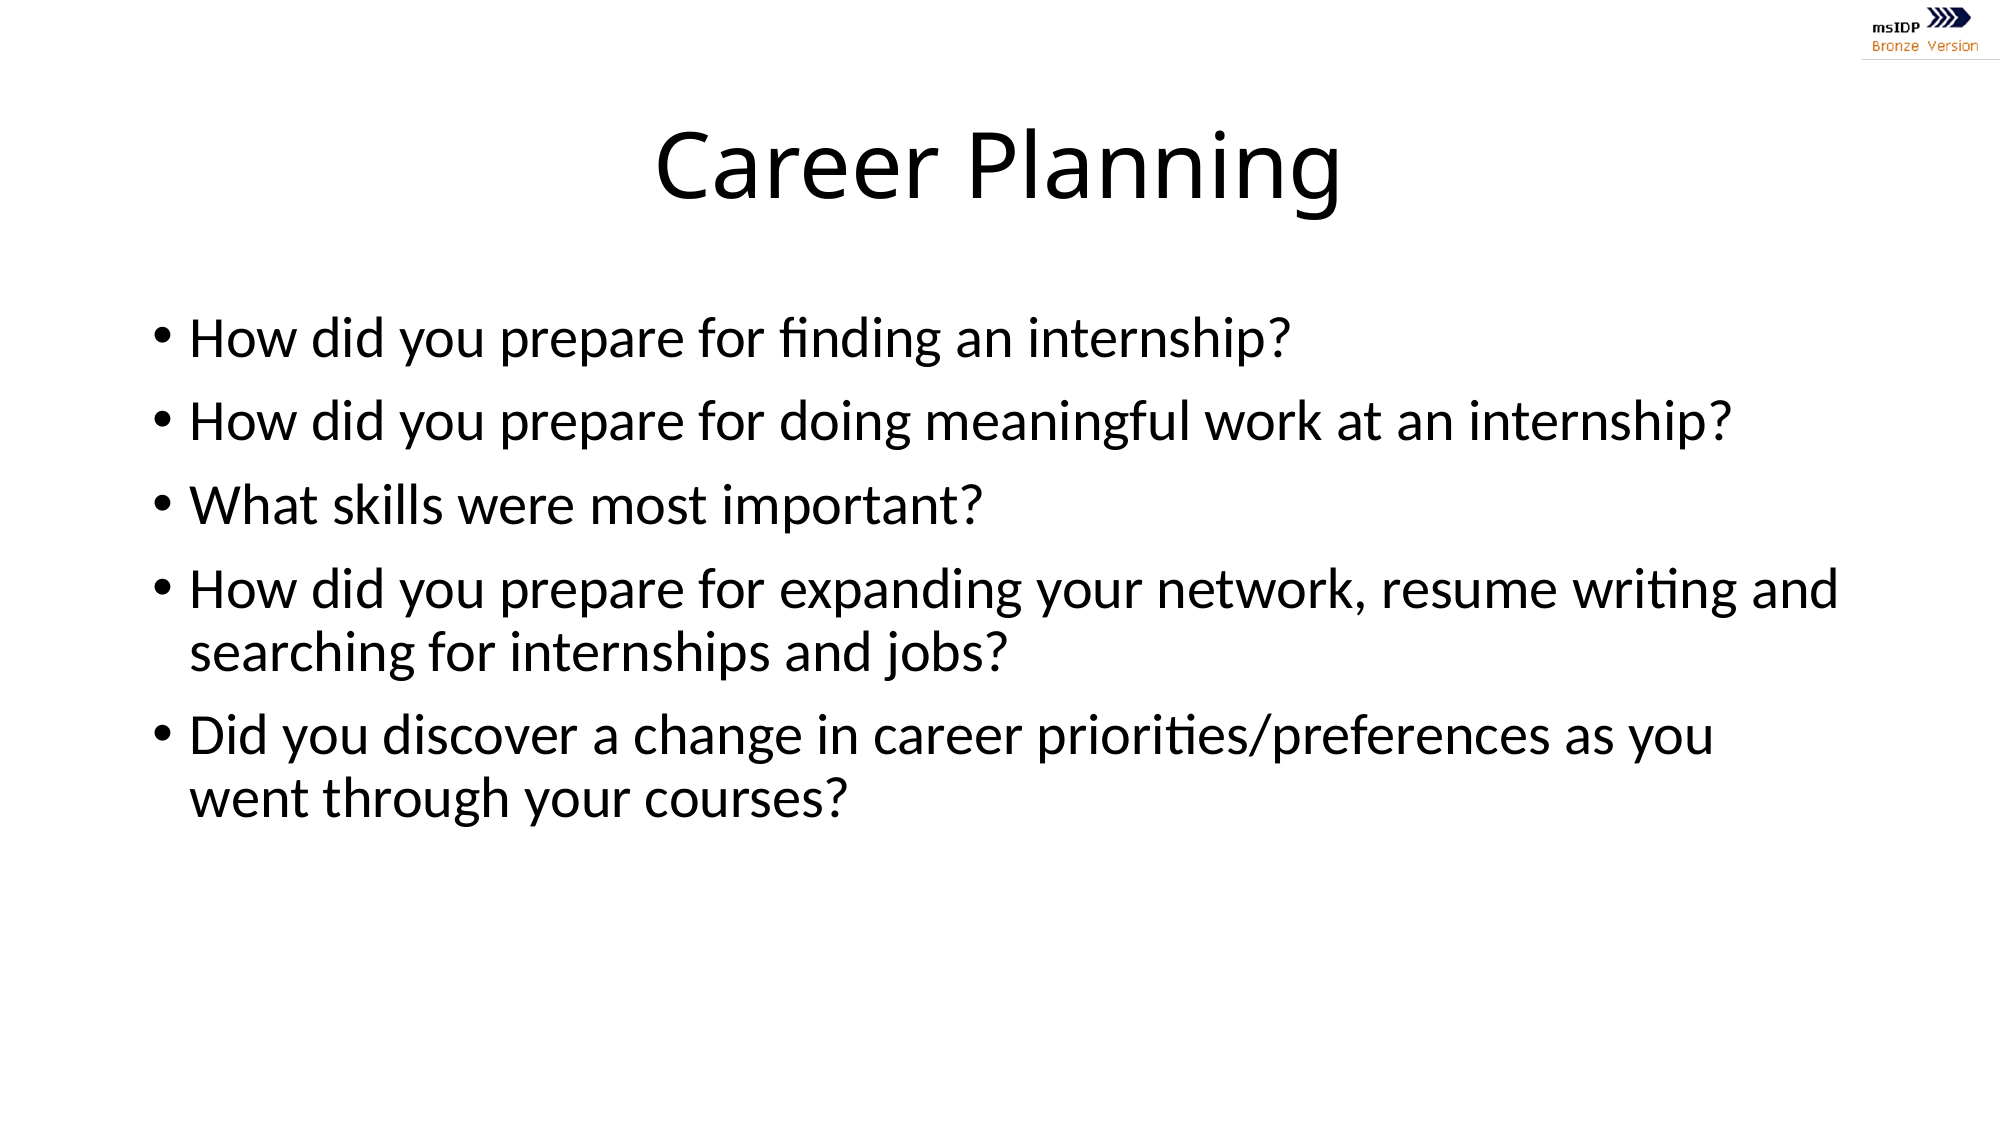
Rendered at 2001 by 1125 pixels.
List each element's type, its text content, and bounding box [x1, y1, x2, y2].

picture [1862, 0, 2000, 60]
list How did you prepare for finding an internship? How did you prepare for doing meaningful work at an internship? What skills were most important? How did you prepare for expanding your network, resume writing and searching for internships and jobs? Did you discover a change in career priorities/preferences as you went through your courses? [137, 299, 1863, 1014]
title Career Planning [137, 59, 1863, 278]
